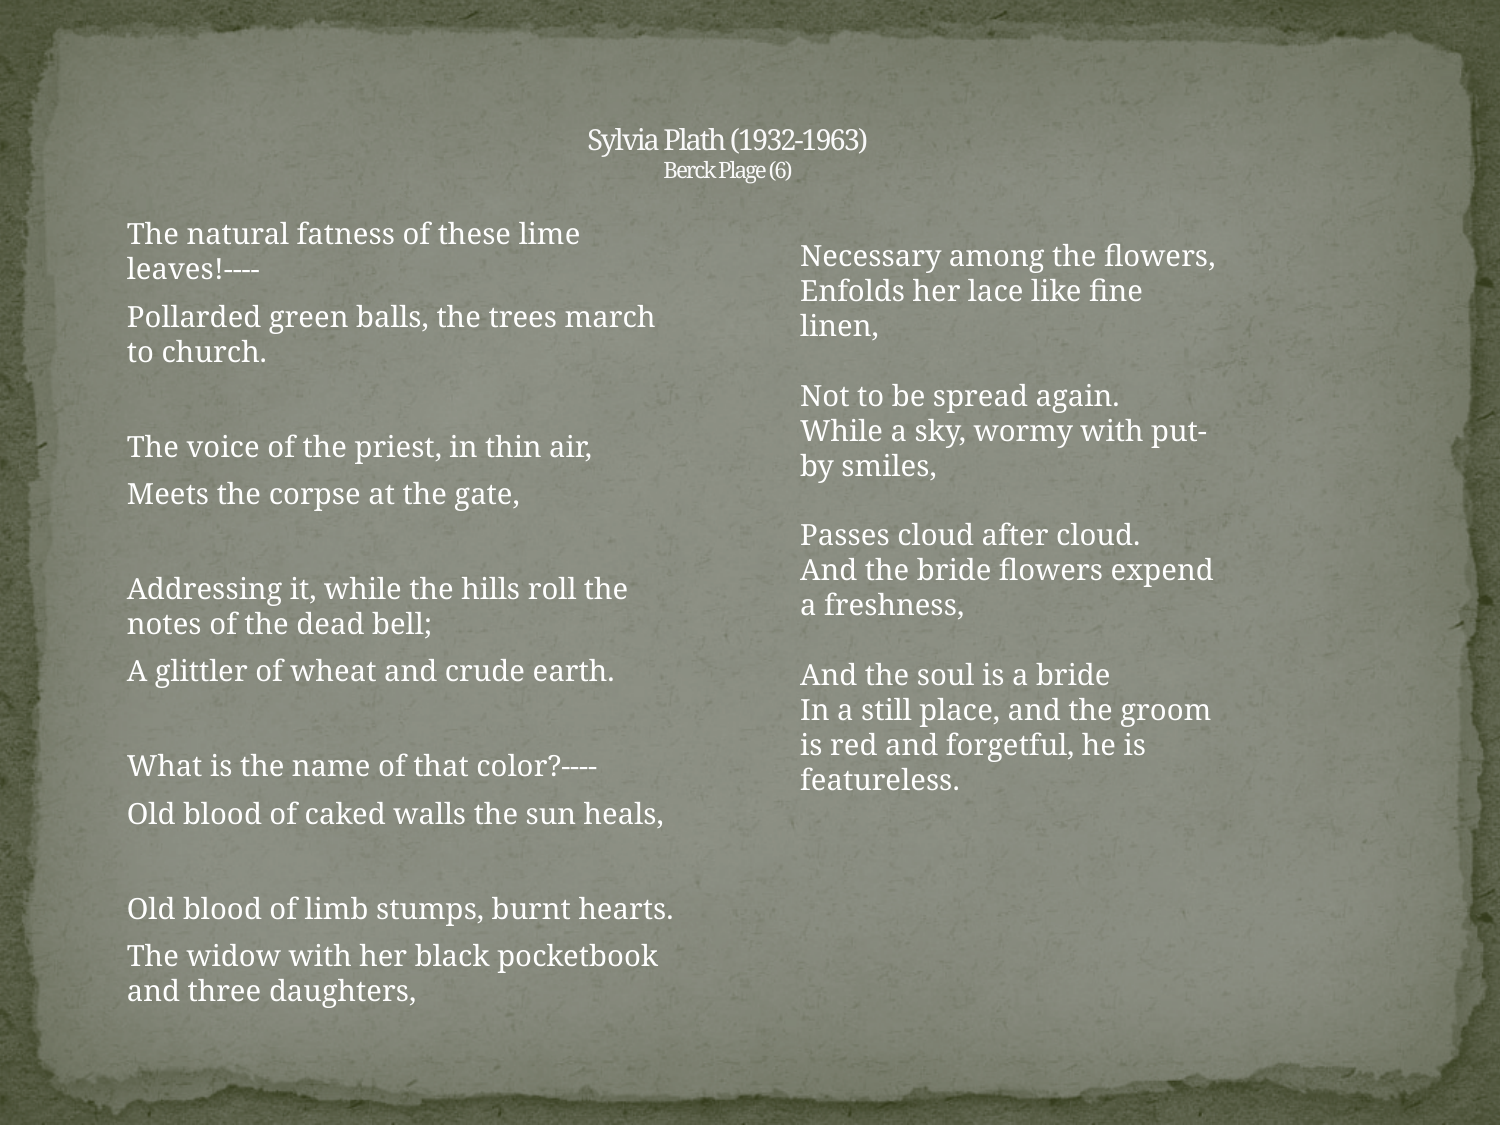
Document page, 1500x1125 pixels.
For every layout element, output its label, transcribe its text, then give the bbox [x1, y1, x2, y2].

list The natural fatness of these lime leaves!---- Pollarded green balls, the trees march to church. The voice of the priest, in thin air, Meets the corpse at the gate, Addressing it, while the hills roll the notes of the dead bell; A glittler of wheat and crude earth. What is the name of that color?---- Old blood of caked walls the sun heals, Old blood of limb stumps, burnt hearts. The widow with her black pocketbook and three daughters, [112, 208, 693, 982]
title Sylvia Plath (1932-1963) Berck Plage (6) [53, 113, 1404, 191]
text_box Necessary among the flowers, Enfolds her lace like fine linen, Not to be spread again. While a sky, wormy with put-by smiles, Passes cloud after cloud. And the bride flowers expend a freshness, And the soul is a bride In a still place, and the groom is red and forgetful, he is featureless. [785, 229, 1233, 839]
